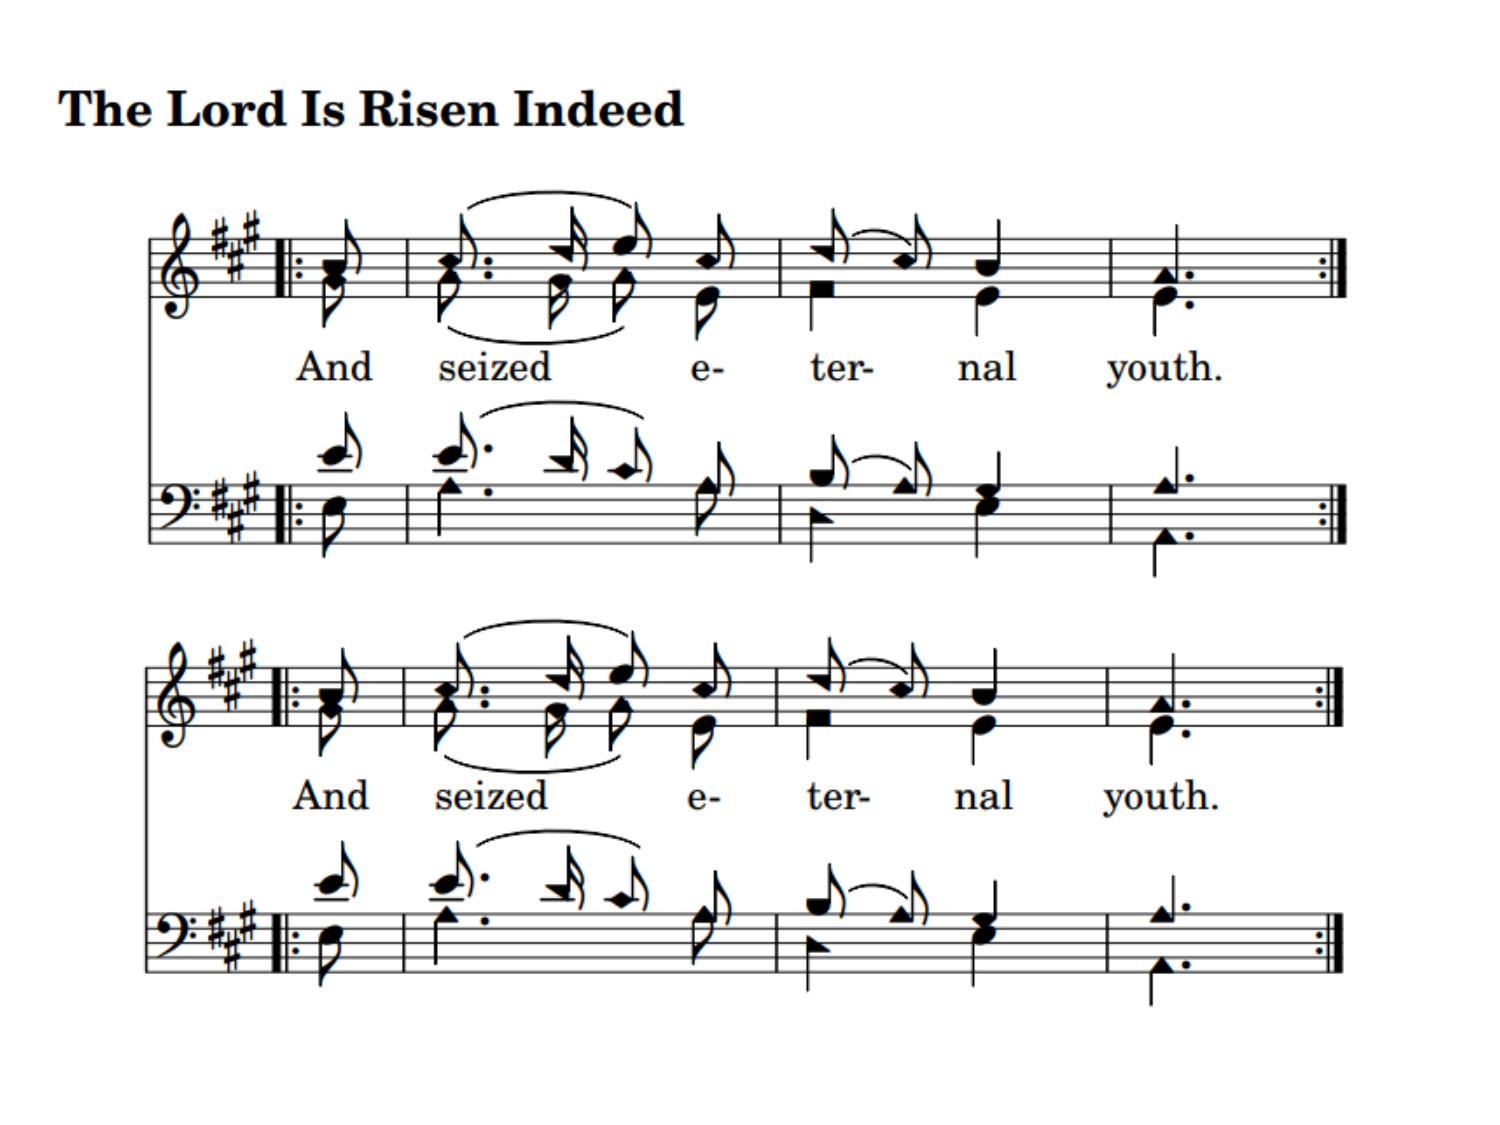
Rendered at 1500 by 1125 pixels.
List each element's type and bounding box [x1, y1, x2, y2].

picture [49, 74, 702, 138]
picture [137, 174, 1363, 1023]
